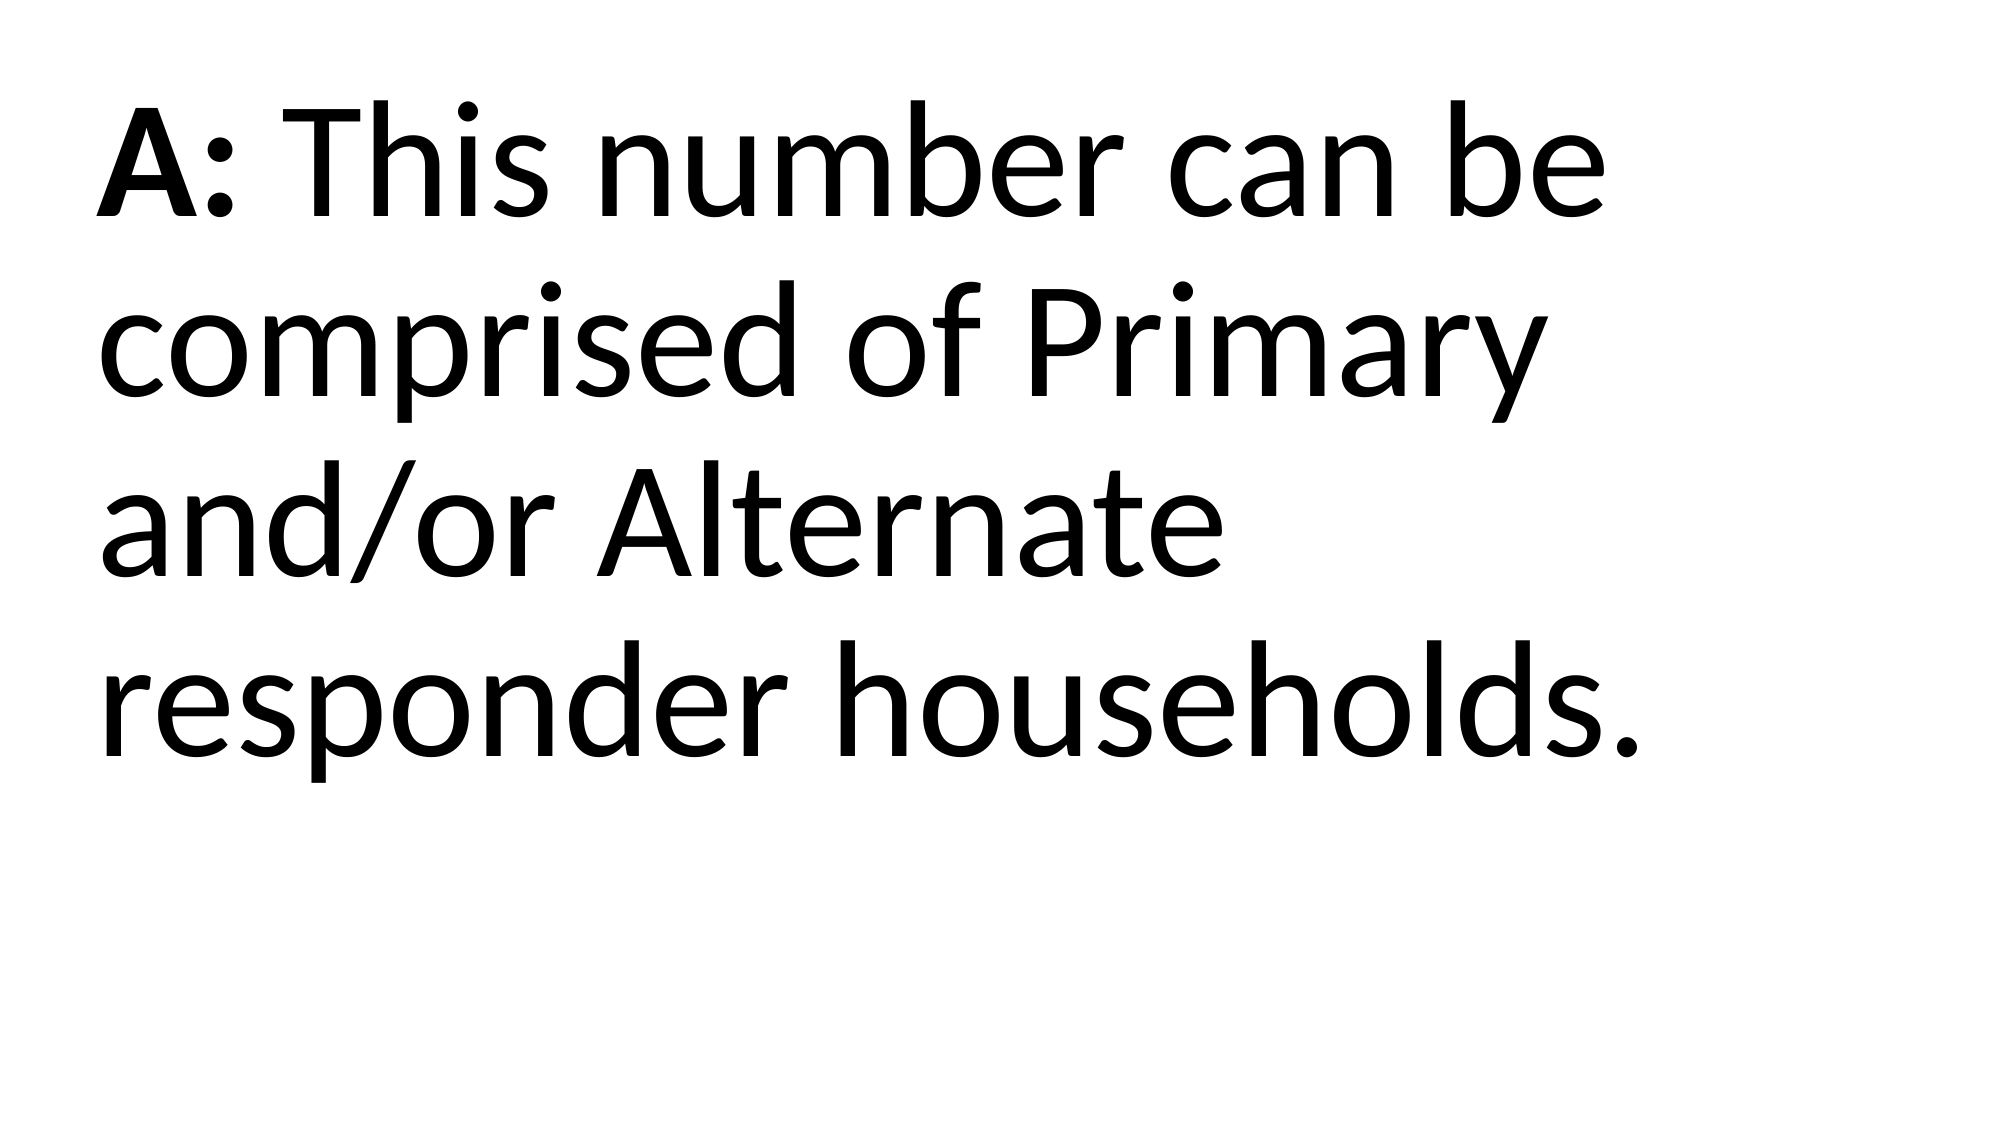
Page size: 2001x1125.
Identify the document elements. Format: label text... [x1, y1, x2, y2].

list A: This number can be comprised of Primary and/or Alternate responder households. [81, 64, 1950, 1021]
